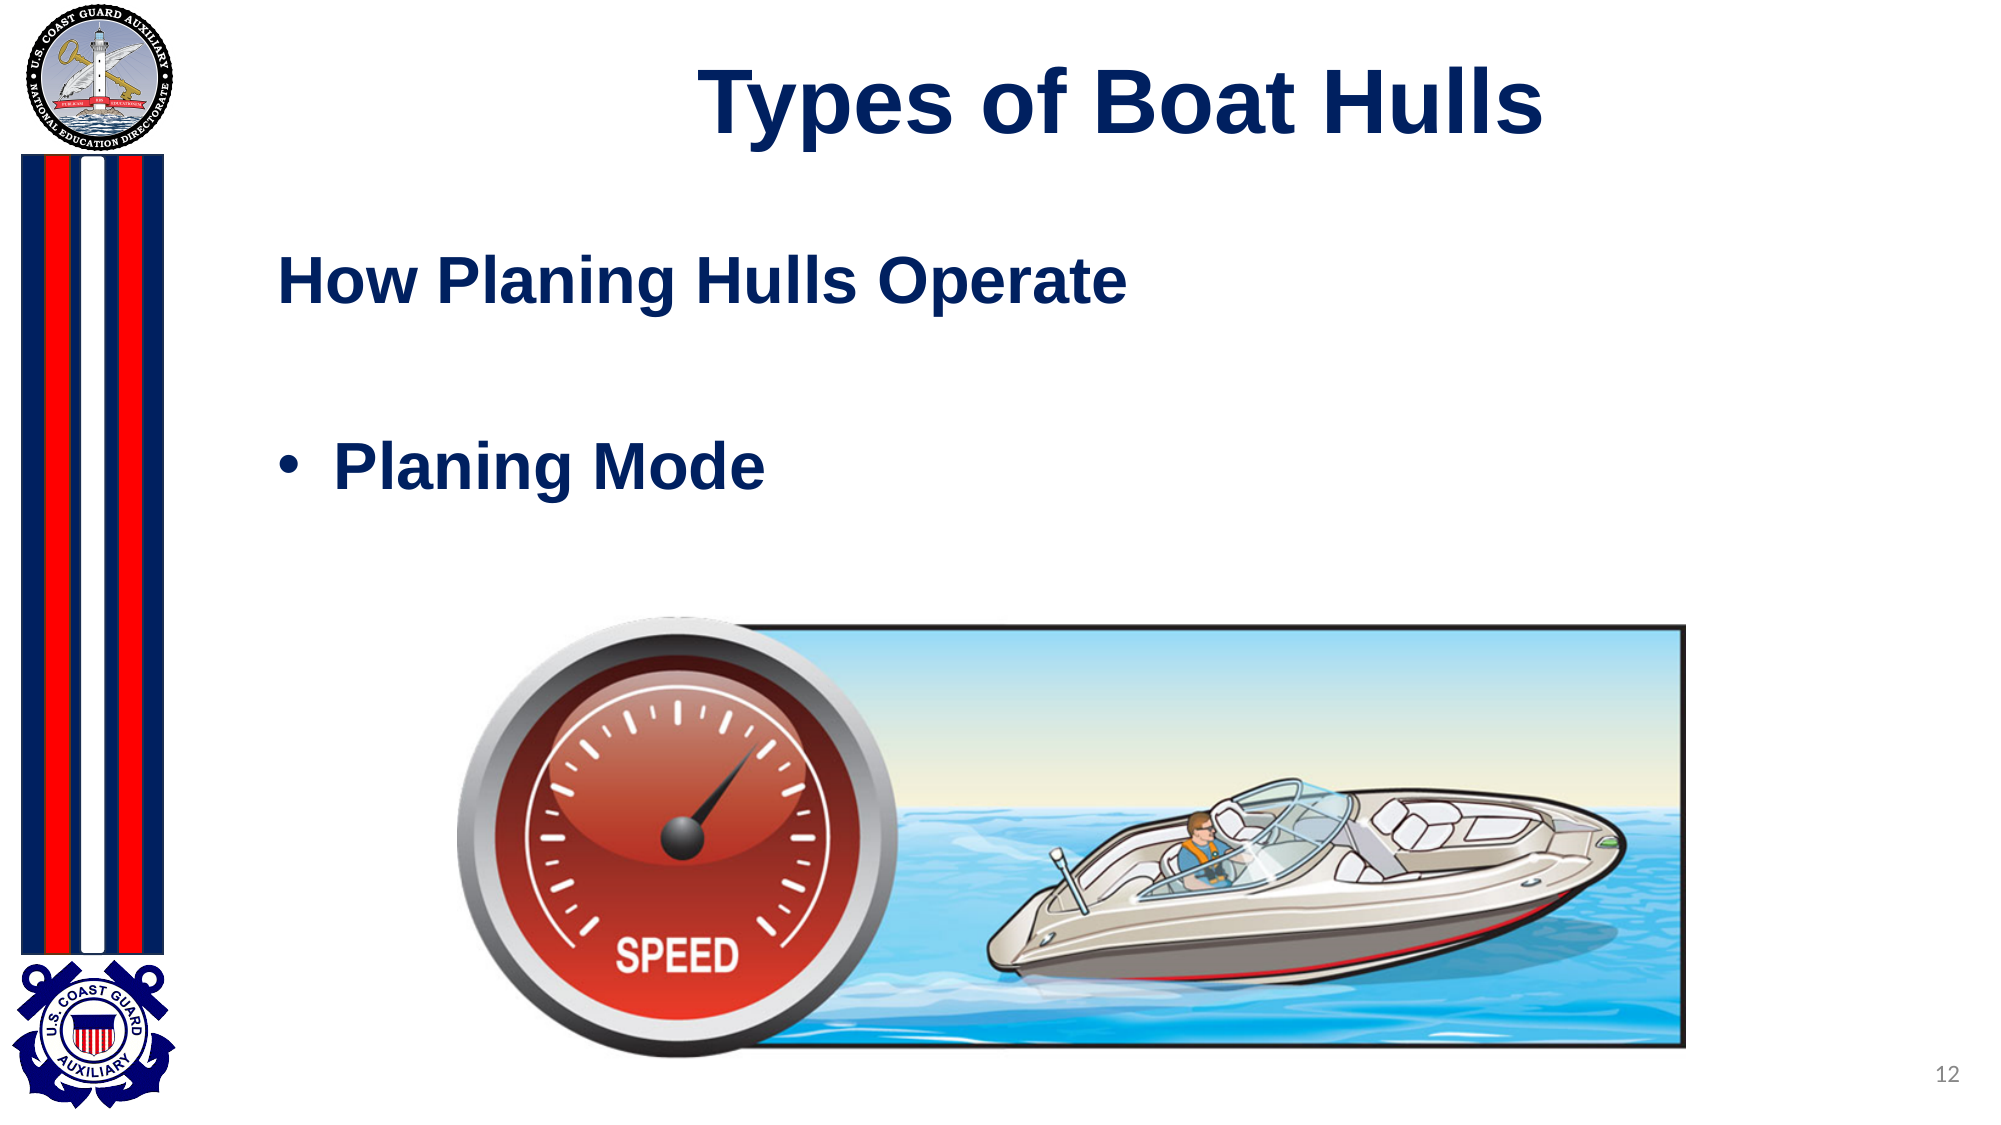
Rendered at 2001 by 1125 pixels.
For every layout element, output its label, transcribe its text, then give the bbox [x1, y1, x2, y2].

picture [457, 605, 1686, 1063]
title Types of Boat Hulls [279, 19, 1965, 161]
slide_number ‹#› [1837, 1042, 1975, 1103]
picture [0, 941, 189, 1123]
text_box How Planing Hulls Operate Planing Mode [262, 228, 1965, 511]
picture [21, 0, 178, 156]
